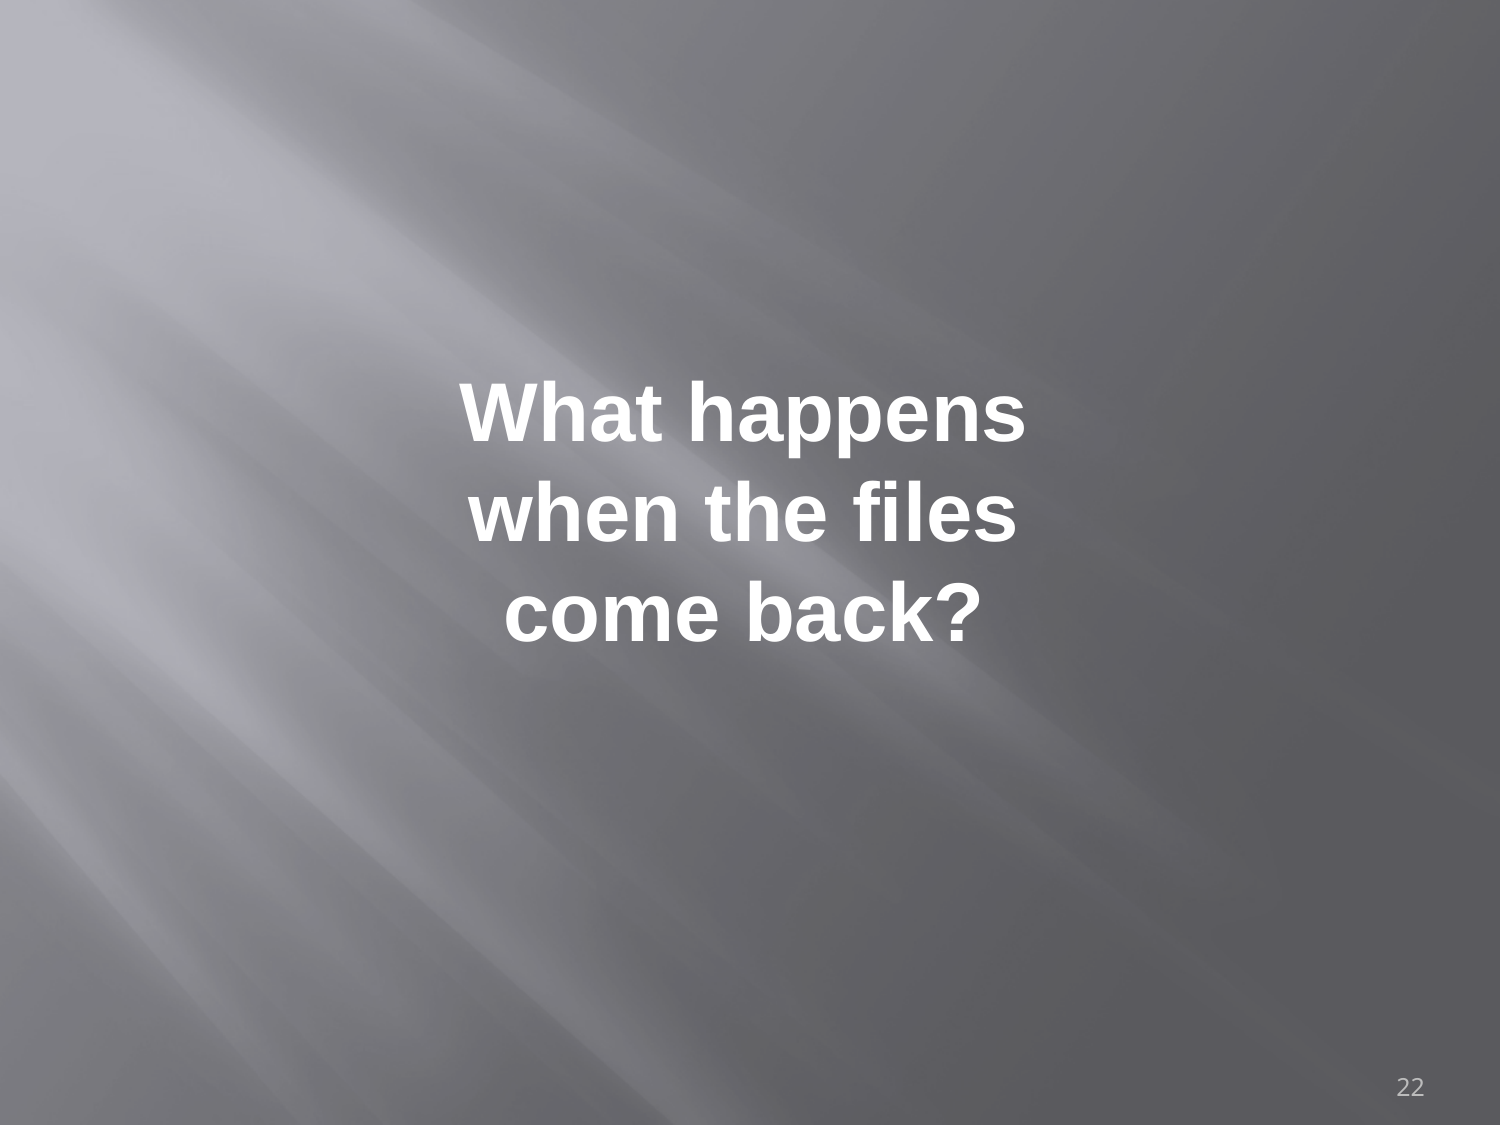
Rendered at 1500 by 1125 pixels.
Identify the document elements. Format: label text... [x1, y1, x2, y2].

slide_number 22 [1299, 1052, 1425, 1113]
text_box What happens when the files come back? [348, 350, 1140, 666]
